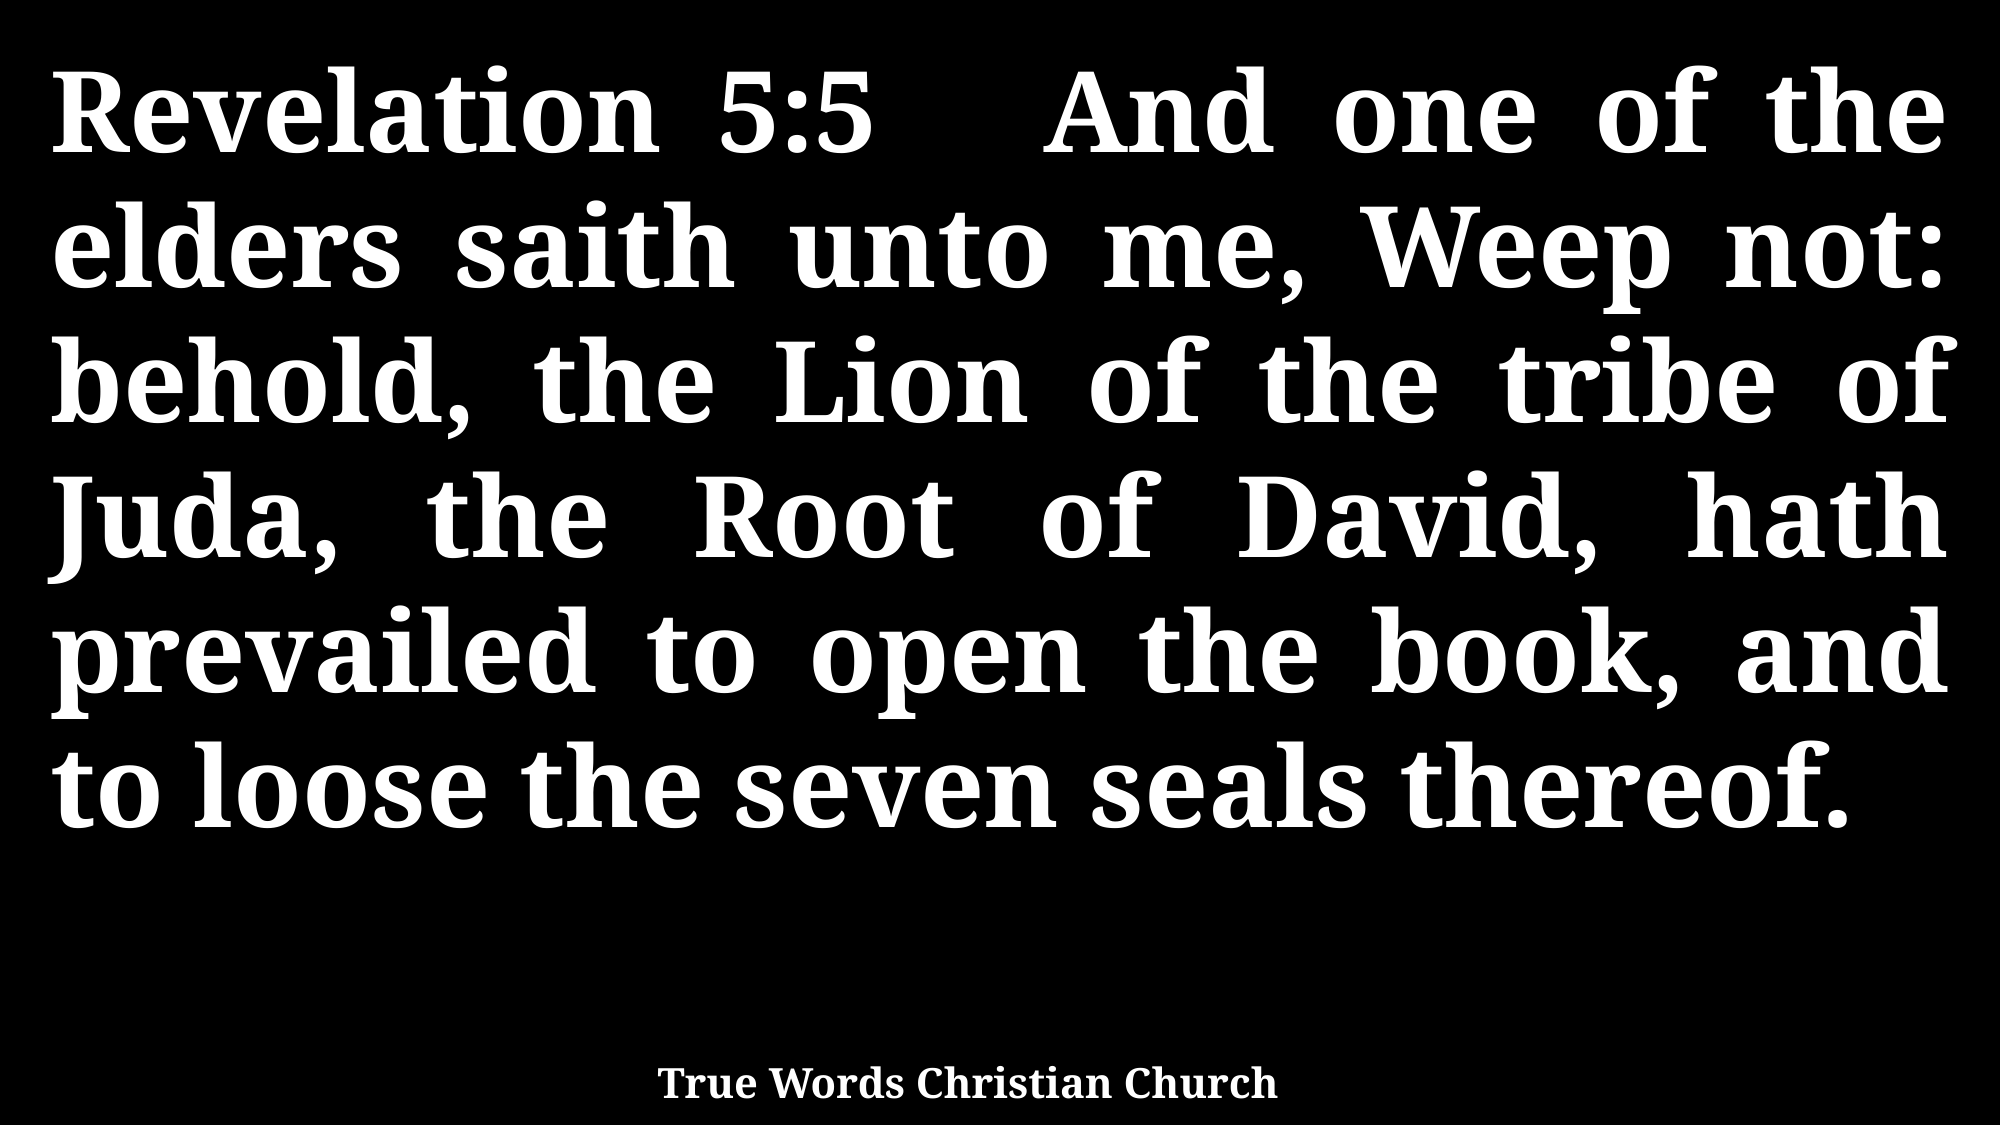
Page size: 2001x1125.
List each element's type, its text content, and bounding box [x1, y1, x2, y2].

text_box True Words Christian Church [642, 1049, 1294, 1114]
text_box Revelation 5:5 And one of the elders saith unto me, Weep not: behold, the Lion of the tribe of Juda, the Root of David, hath prevailed to open the book, and to loose the seven seals thereof. [35, 32, 1965, 857]
